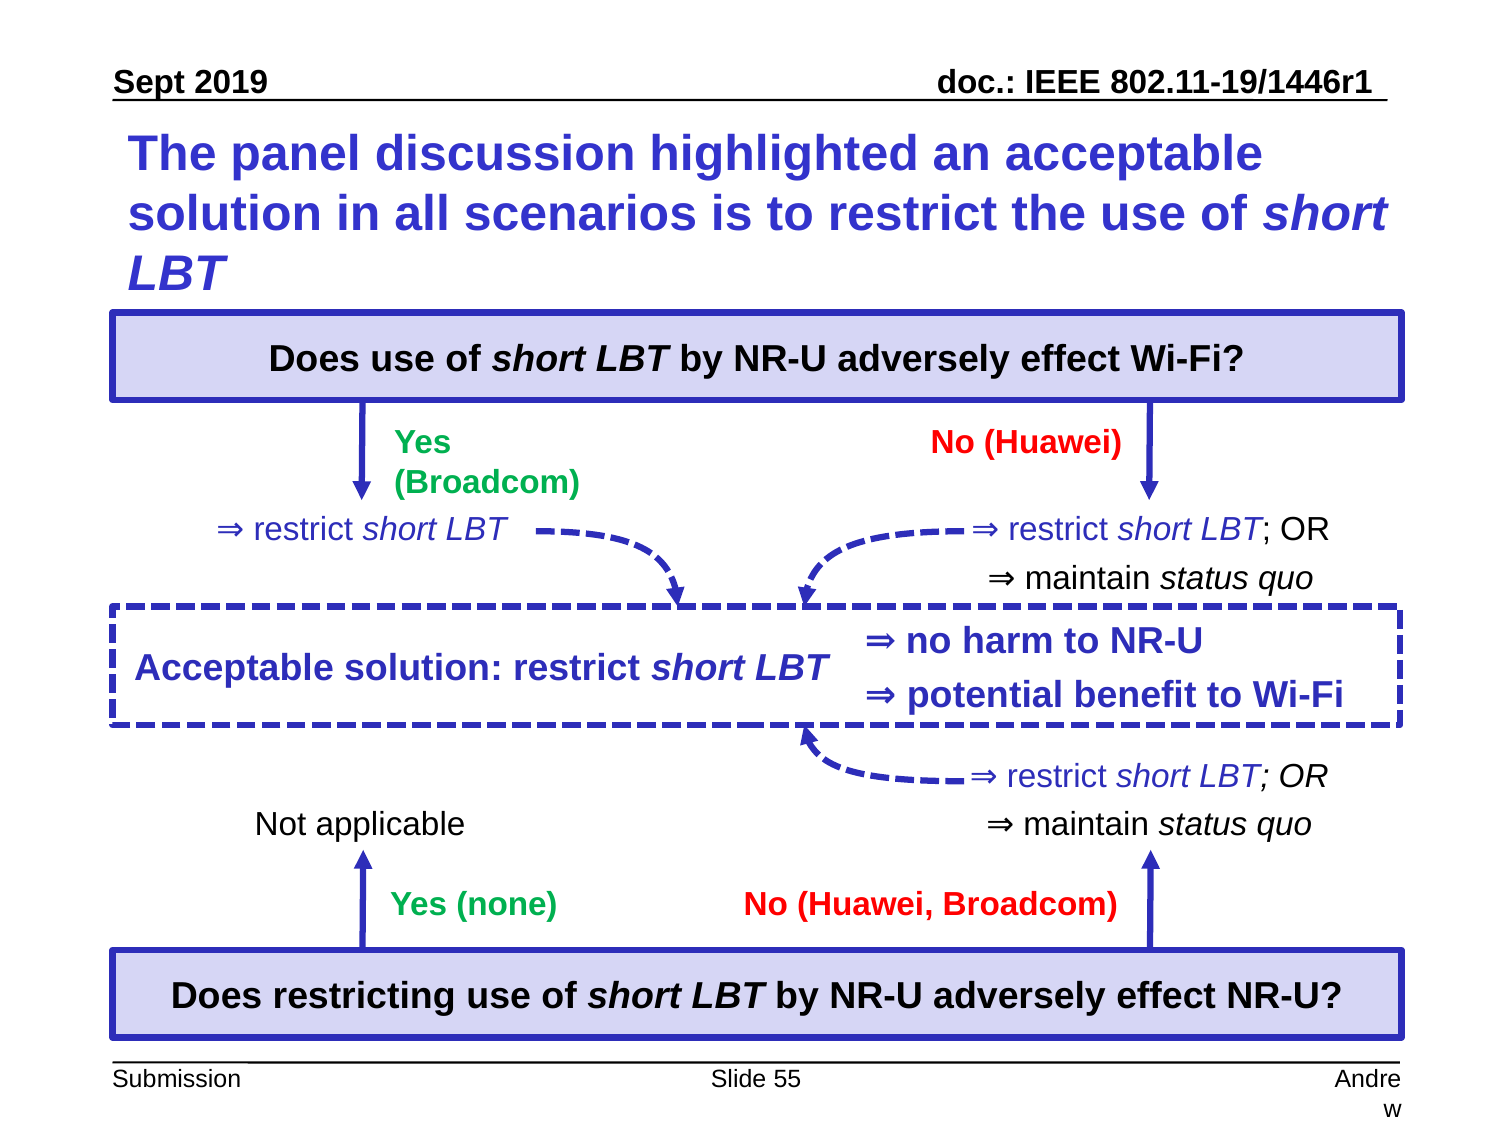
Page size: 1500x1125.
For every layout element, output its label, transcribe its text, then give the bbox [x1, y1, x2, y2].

text_box Not applicable [109, 749, 611, 850]
text_box [487, 512, 536, 550]
text_box Yes (Broadcom) [379, 412, 650, 476]
text_box No (Huawei) [866, 412, 1138, 475]
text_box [804, 724, 965, 782]
text_box No (Huawei, Broadcom) [657, 874, 1134, 938]
text_box ⇒ restrict short LBT [110, 500, 613, 600]
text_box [804, 530, 965, 607]
text_box Does restricting use of short LBT by NR-U adversely effect NR-U? [112, 949, 1402, 1038]
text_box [535, 530, 678, 607]
text_box ⇒ restrict short LBT; OR ⇒ maintain status quo [900, 500, 1402, 600]
footer Andrew Myles, Cisco [1320, 1061, 1402, 1093]
text_box Does use of short LBT by NR-U adversely effect Wi-Fi? [112, 312, 1402, 400]
title The panel discussion highlighted an acceptable solution in all scenarios is to restrict the use of short LBT [112, 112, 1488, 288]
text_box [964, 512, 1013, 550]
text_box ⇒ restrict short LBT; OR ⇒ maintain status quo [898, 749, 1400, 850]
text_box [964, 762, 1013, 800]
slide_number Slide 55 [709, 1061, 803, 1093]
text_box [112, 606, 1400, 725]
text_box Yes (none) [374, 874, 646, 938]
